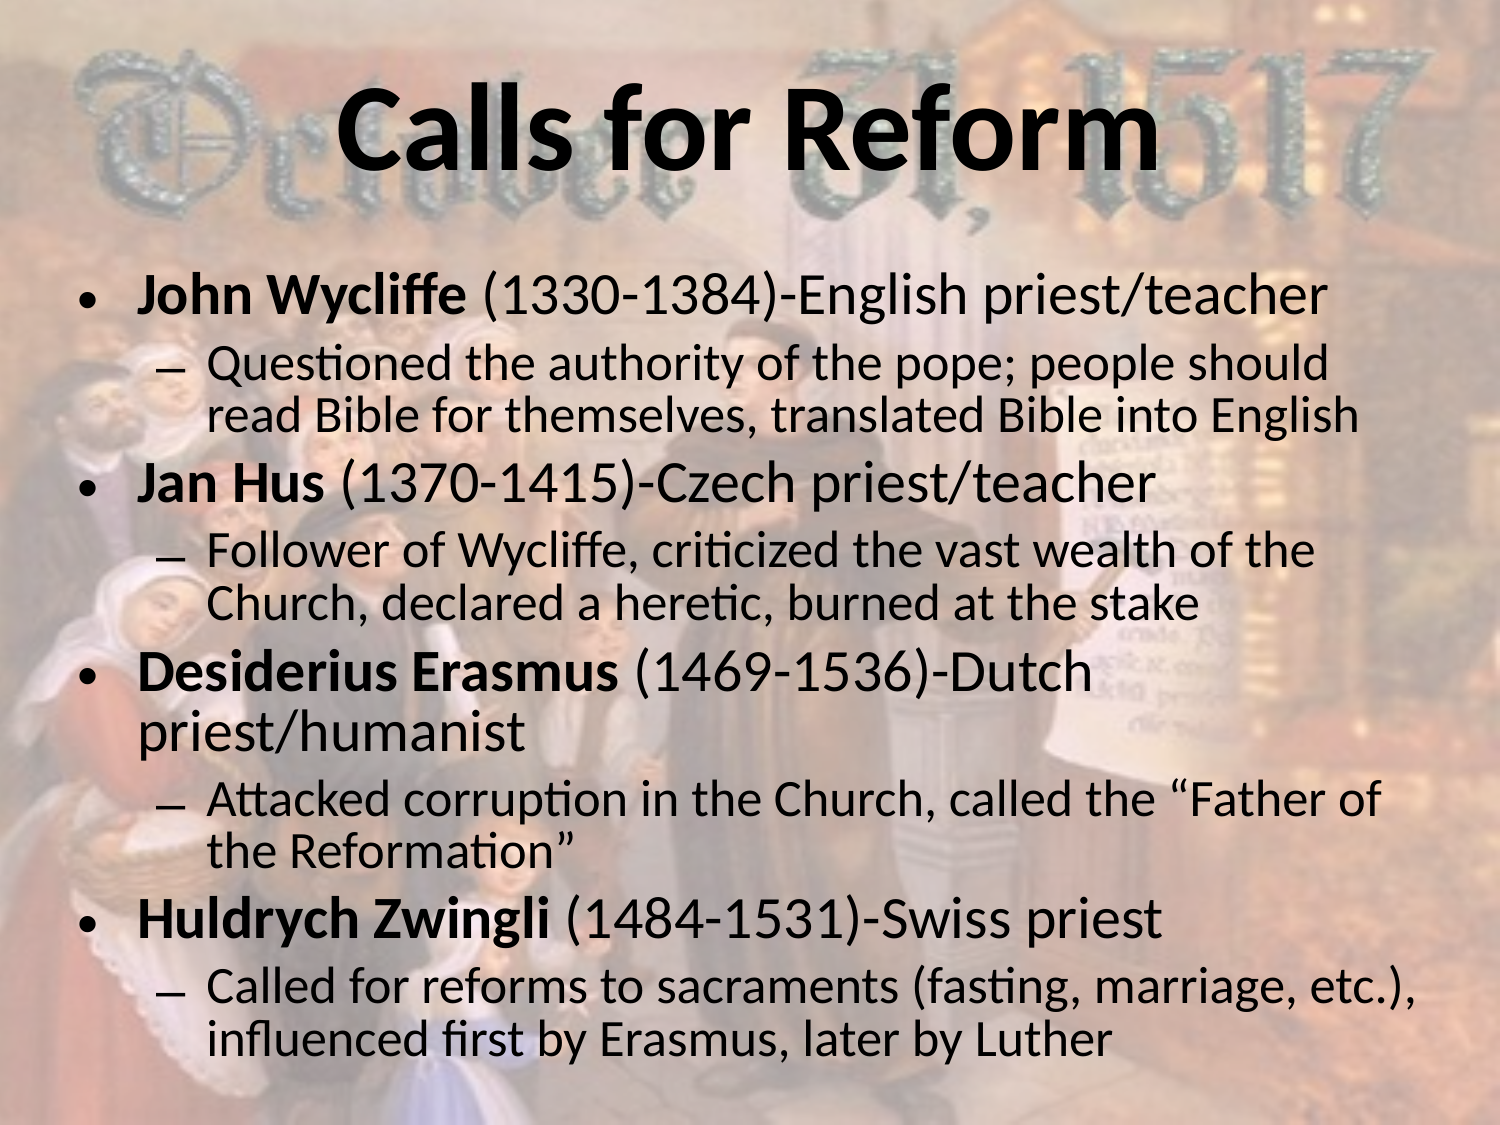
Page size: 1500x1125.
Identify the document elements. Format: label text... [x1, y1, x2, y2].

title Calls for Reform [75, 45, 1425, 233]
list John Wycliffe (1330-1384)-English priest/teacher Questioned the authority of the pope; people should read Bible for themselves, translated Bible into English Jan Hus (1370-1415)-Czech priest/teacher Follower of Wycliffe, criticized the vast wealth of the Church, declared a heretic, burned at the stake Desiderius Erasmus (1469-1536)-Dutch priest/humanist Attacked corruption in the Church, called the “Father of the Reformation” Huldrych Zwingli (1484-1531)-Swiss priest Called for reforms to sacraments (fasting, marriage, etc.), influenced first by Erasmus, later by Luther [62, 262, 1438, 1088]
